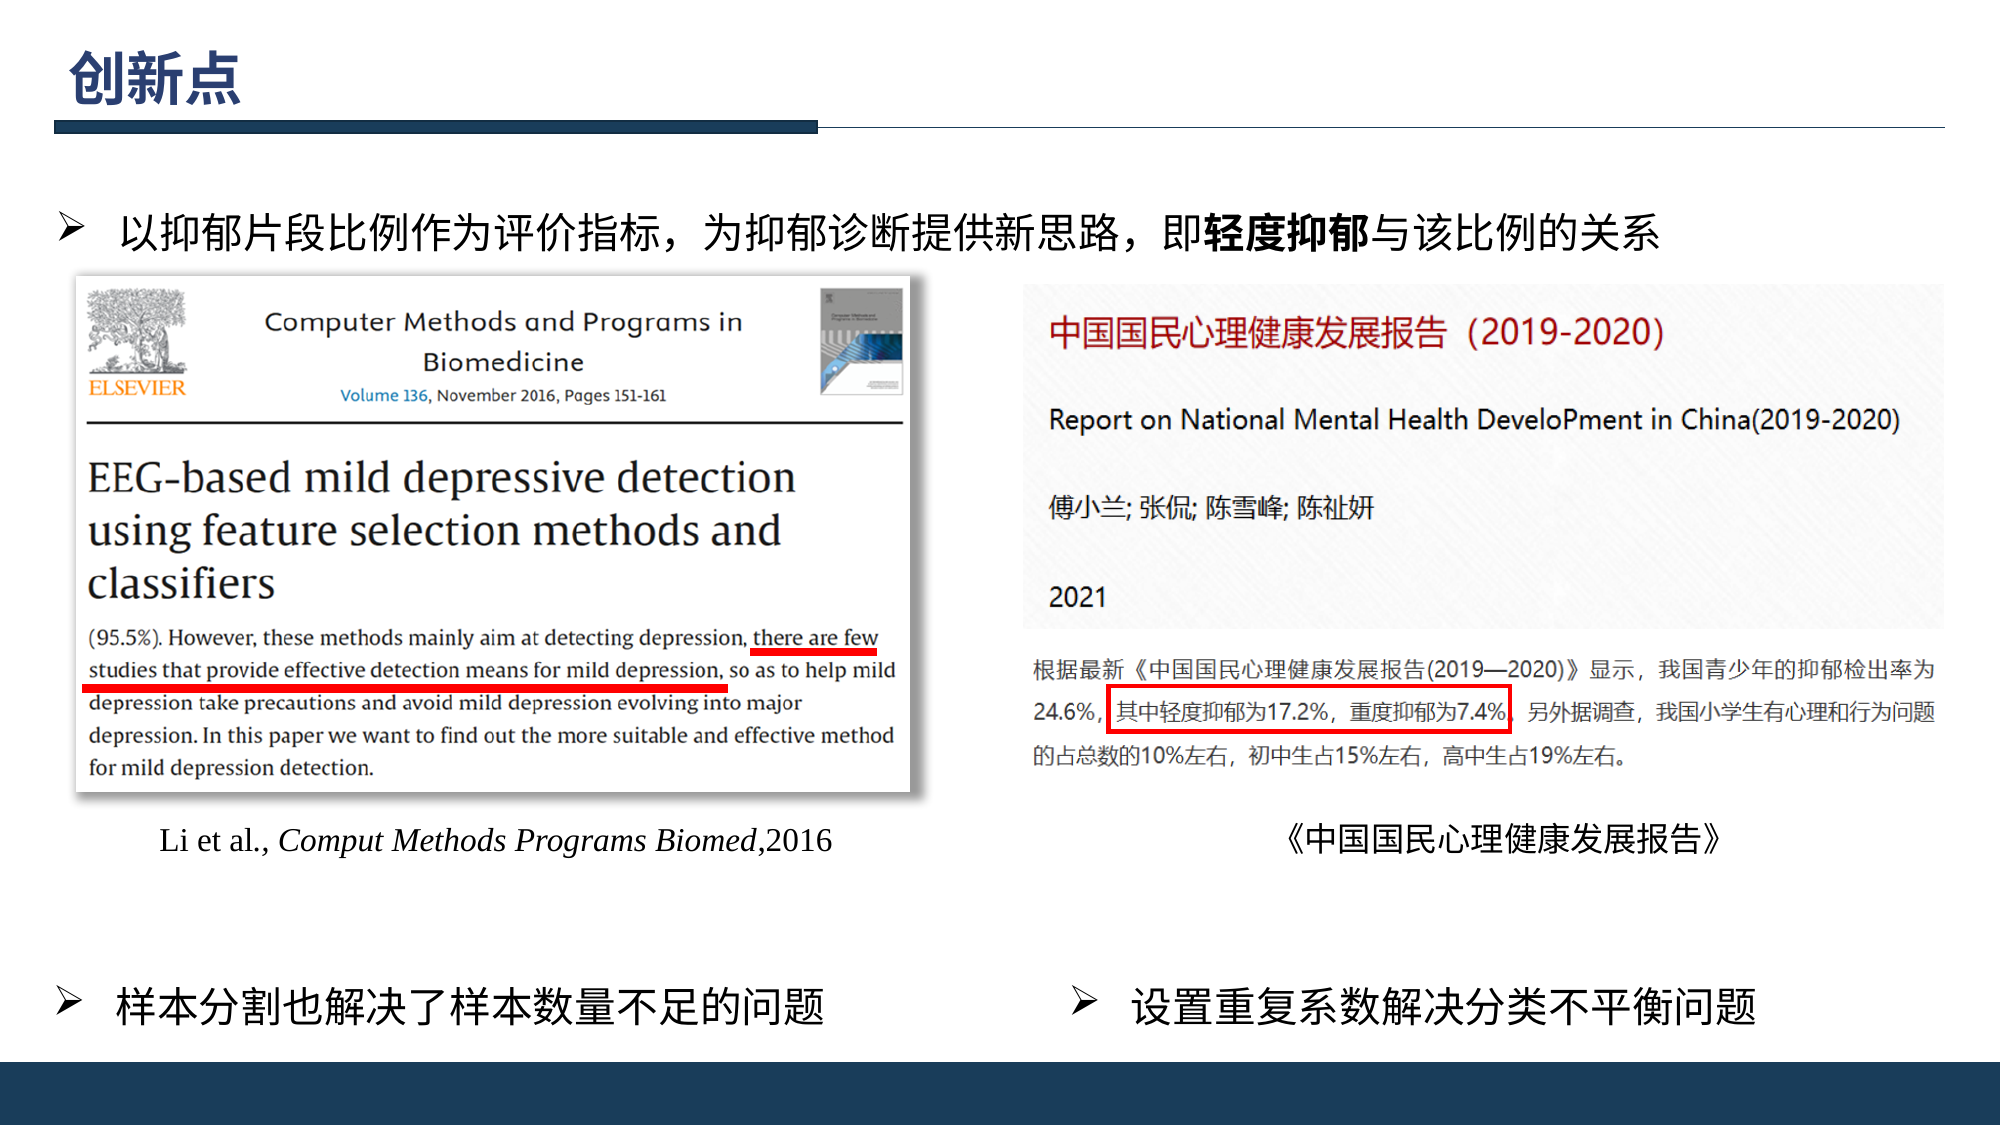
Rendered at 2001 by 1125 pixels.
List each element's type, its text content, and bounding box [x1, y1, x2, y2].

picture [76, 276, 910, 792]
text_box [1022, 284, 1946, 791]
text_box Li et al., Comput Methods Programs Biomed,2016 [100, 811, 892, 866]
text_box 《中国国民心理健康发展报告》 [1108, 811, 1900, 866]
text_box 创新点 [53, 34, 1947, 120]
text_box 设置重复系数解决分类不平衡问题 [1053, 923, 1931, 1038]
text_box 样本分割也解决了样本数量不足的问题 [38, 923, 931, 1038]
text_box 以抑郁片段比例作为评价指标，为抑郁诊断提供新思路，即轻度抑郁与该比例的关系 [40, 149, 1716, 265]
